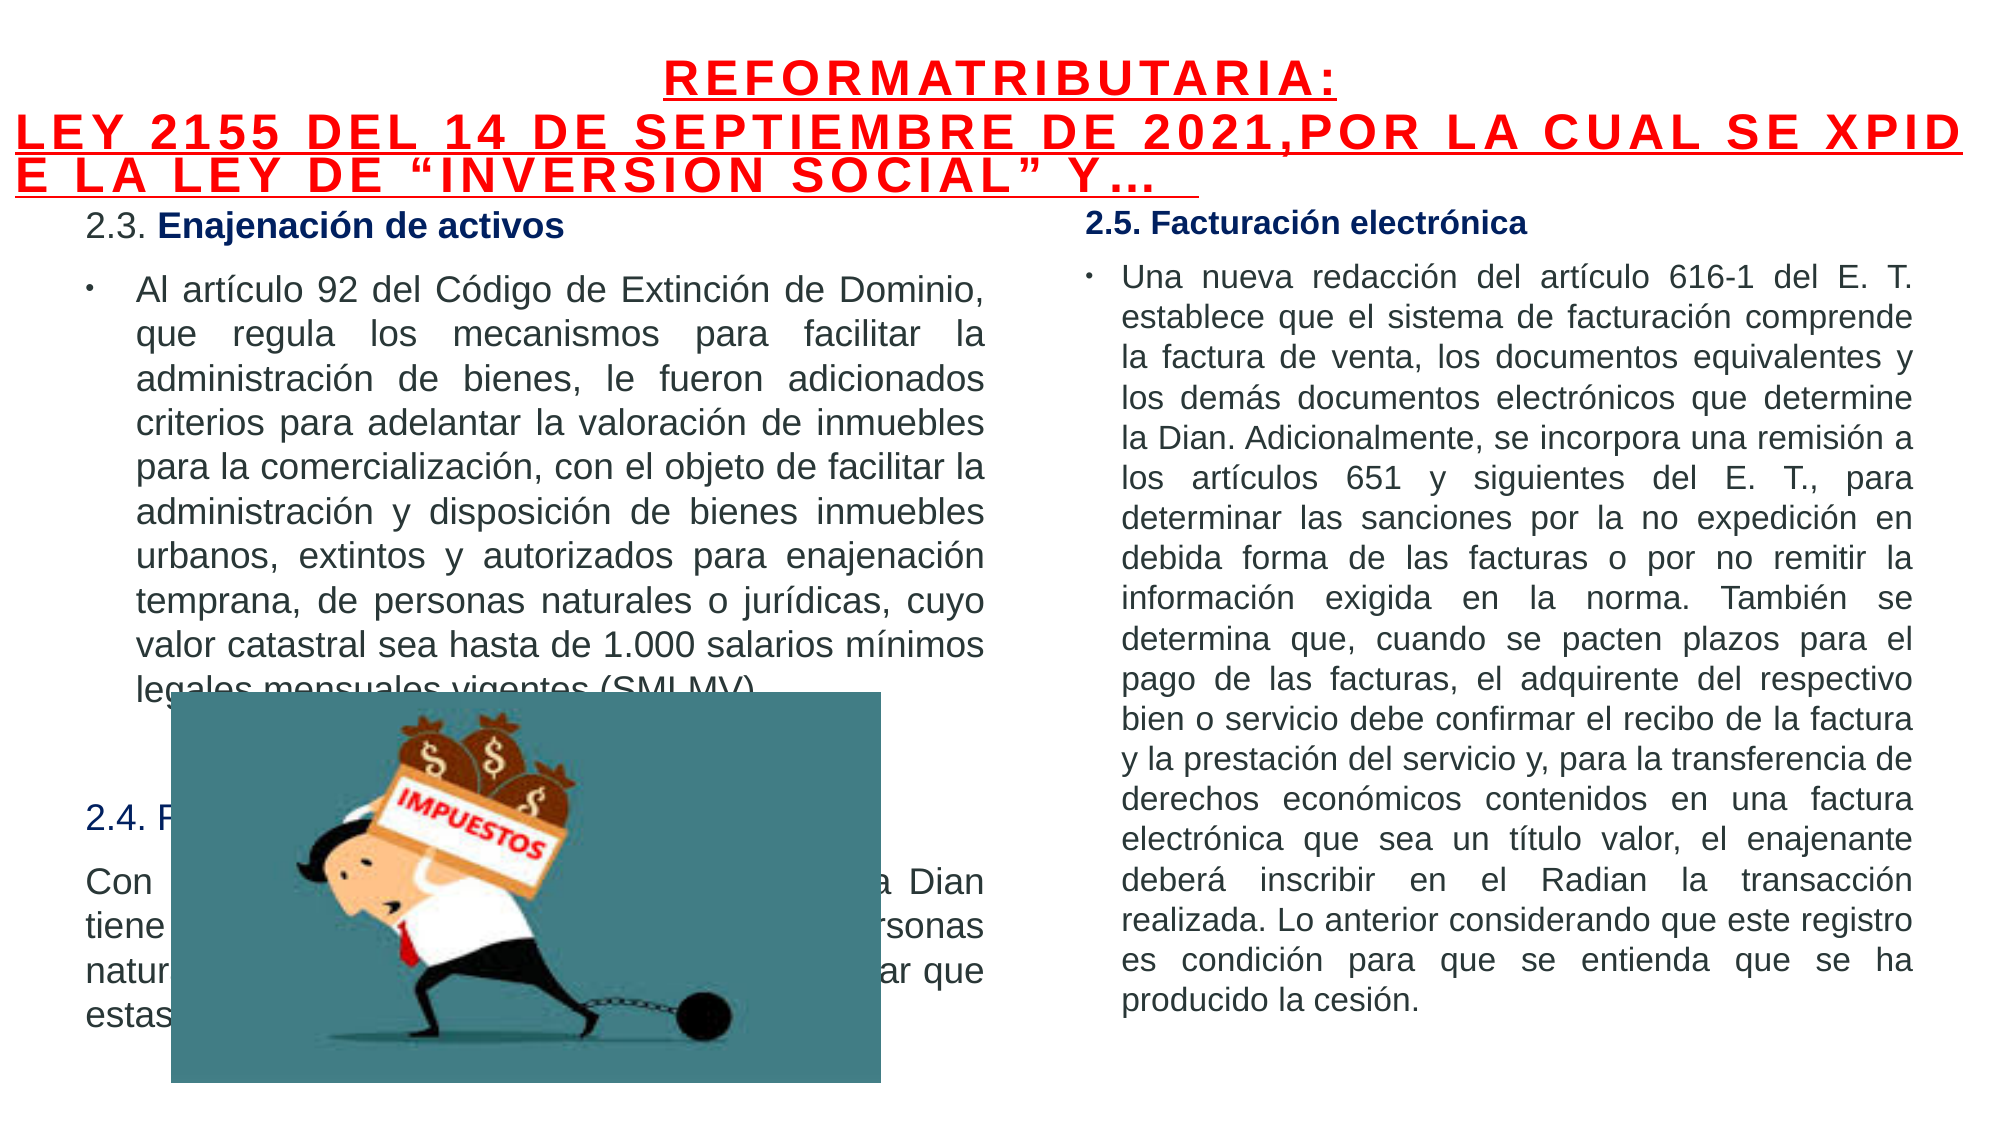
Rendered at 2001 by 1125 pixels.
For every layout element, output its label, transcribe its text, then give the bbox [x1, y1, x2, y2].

title REFORMATRIBUTARIA: Ley 2155 del 14 de septiembre de 2021,POR LA CUAL SE XPIDE LA LEY DE “INVERSION SOCIAL” Y… [0, 0, 2000, 168]
list 2.3. Enajenación de activos Al artículo 92 del Código de Extinción de Dominio, que regula los mecanismos para facilitar la administración de bienes, le fueron adicionados criterios para adelantar la valoración de inmuebles para la comercialización, con el objeto de facilitar la administración y disposición de bienes inmuebles urbanos, extintos y autorizados para enajenación temprana, de personas naturales o jurídicas, cuyo valor catastral sea hasta de 1.000 salarios mínimos legales mensuales vigentes (SMLMV). 2.4. Registro de oficio Con la entrada en vigencia de la nueva ley, la Dian tiene la posibilidad de inscribir de oficio a las personas naturales en el RUT, cuando se pueda determinar que estas son sujetos de obligaciones tributarias. [70, 193, 1000, 1125]
list 2.5. Facturación electrónica Una nueva redacción del artículo 616-1 del E. T. establece que el sistema de facturación comprende la factura de venta, los documentos equivalentes y los demás documentos electrónicos que determine la Dian. Adicionalmente, se incorpora una remisión a los artículos 651 y siguientes del E. T., para determinar las sanciones por la no expedición en debida forma de las facturas o por no remitir la información exigida en la norma. También se determina que, cuando se pacten plazos para el pago de las facturas, el adquirente del respectivo bien o servicio debe confirmar el recibo de la factura y la prestación del servicio y, para la transferencia de derechos económicos contenidos en una factura electrónica que sea un título valor, el enajenante deberá inscribir en el Radian la transacción realizada. Lo anterior considerando que este registro es condición para que se entienda que se ha producido la cesión. [1070, 193, 1930, 1035]
picture [170, 692, 881, 1083]
